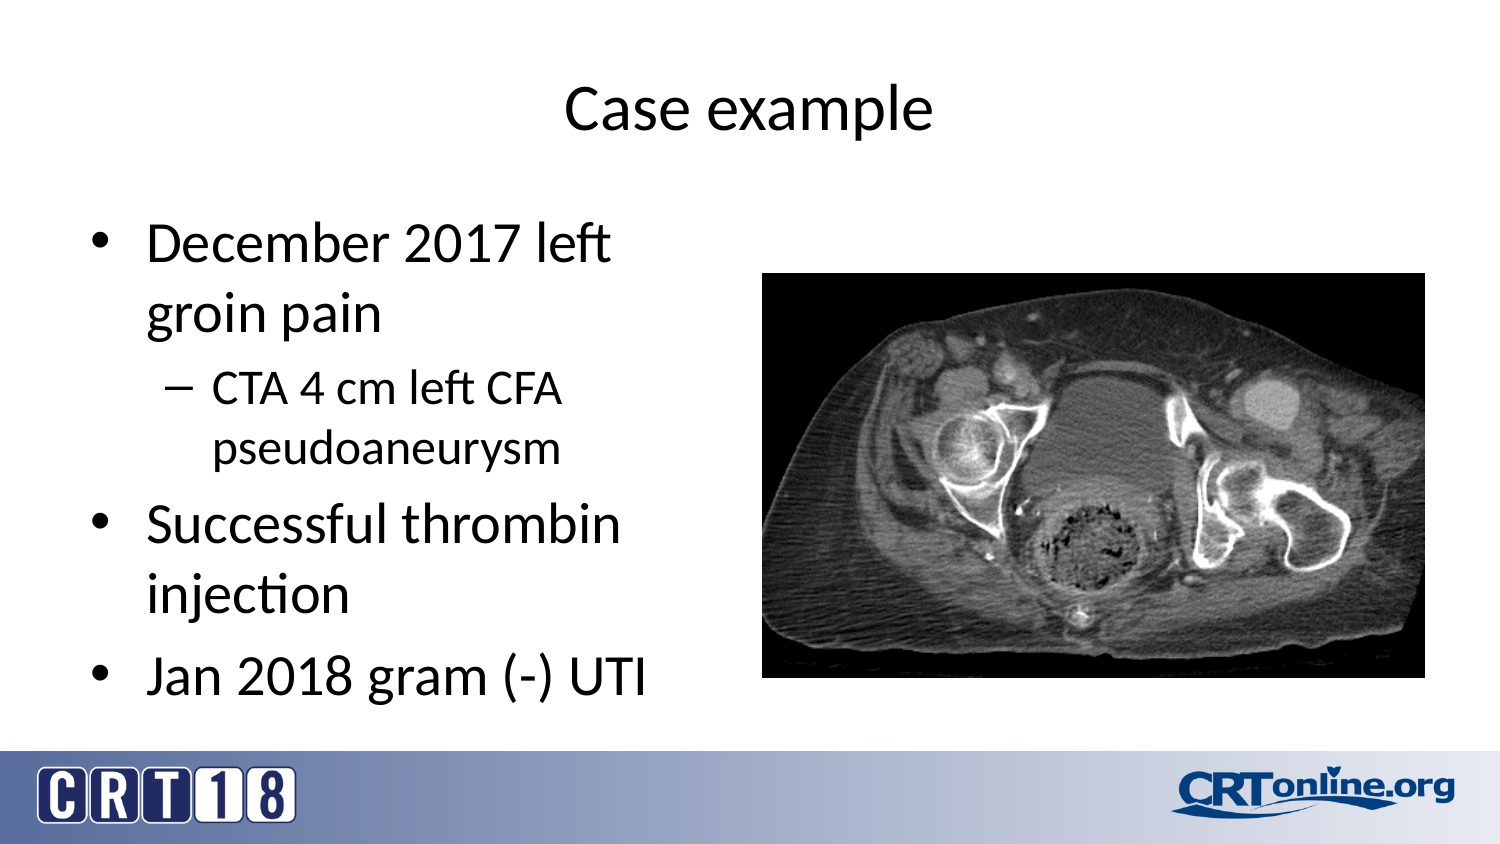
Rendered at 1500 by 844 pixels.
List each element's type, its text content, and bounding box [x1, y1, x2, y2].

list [762, 272, 1426, 678]
title Case example [75, 33, 1425, 175]
picture [0, 0, 1500, 844]
list December 2017 left groin pain CTA 4 cm left CFA pseudoaneurysm Successful thrombin injection Jan 2018 gram (-) UTI [75, 196, 738, 754]
